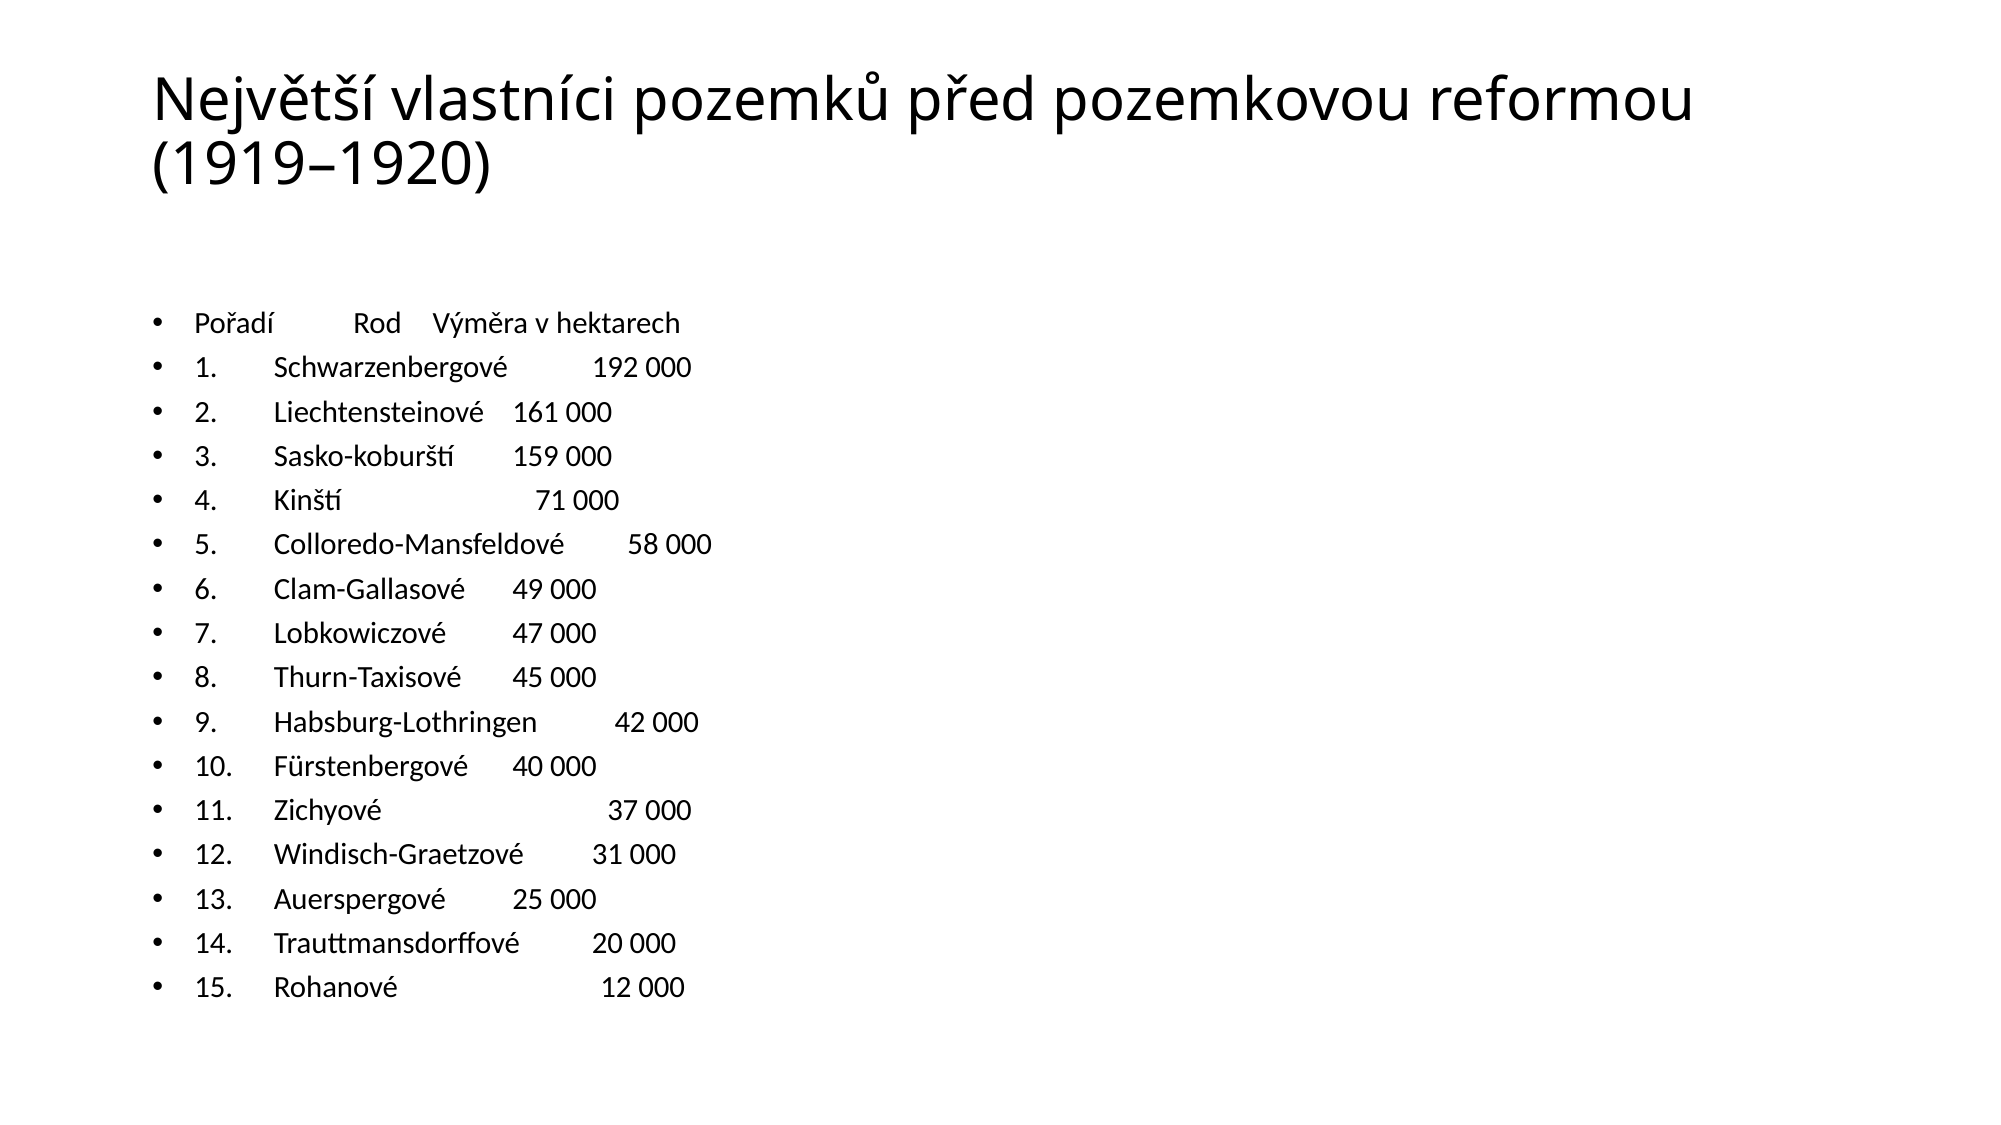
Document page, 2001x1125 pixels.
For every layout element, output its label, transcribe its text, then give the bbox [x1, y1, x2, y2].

title Největší vlastníci pozemků před pozemkovou reformou (1919–1920) [137, 59, 1863, 278]
list Pořadí Rod Výměra v hektarech 1. Schwarzenbergové 192 000 2. Liechtensteinové 161 000 3. Sasko-koburští 159 000 4. Kinští 71 000 5. Colloredo-Mansfeldové 58 000 6. Clam-Gallasové 49 000 7. Lobkowiczové 47 000 8. Thurn-Taxisové 45 000 9. Habsburg-Lothringen 42 000 10. Fürstenbergové 40 000 11. Zichyové 37 000 12. Windisch-Graetzové 31 000 13. Auerspergové 25 000 14. Trauttmansdorffové 20 000 15. Rohanové 12 000 [137, 299, 1863, 1014]
